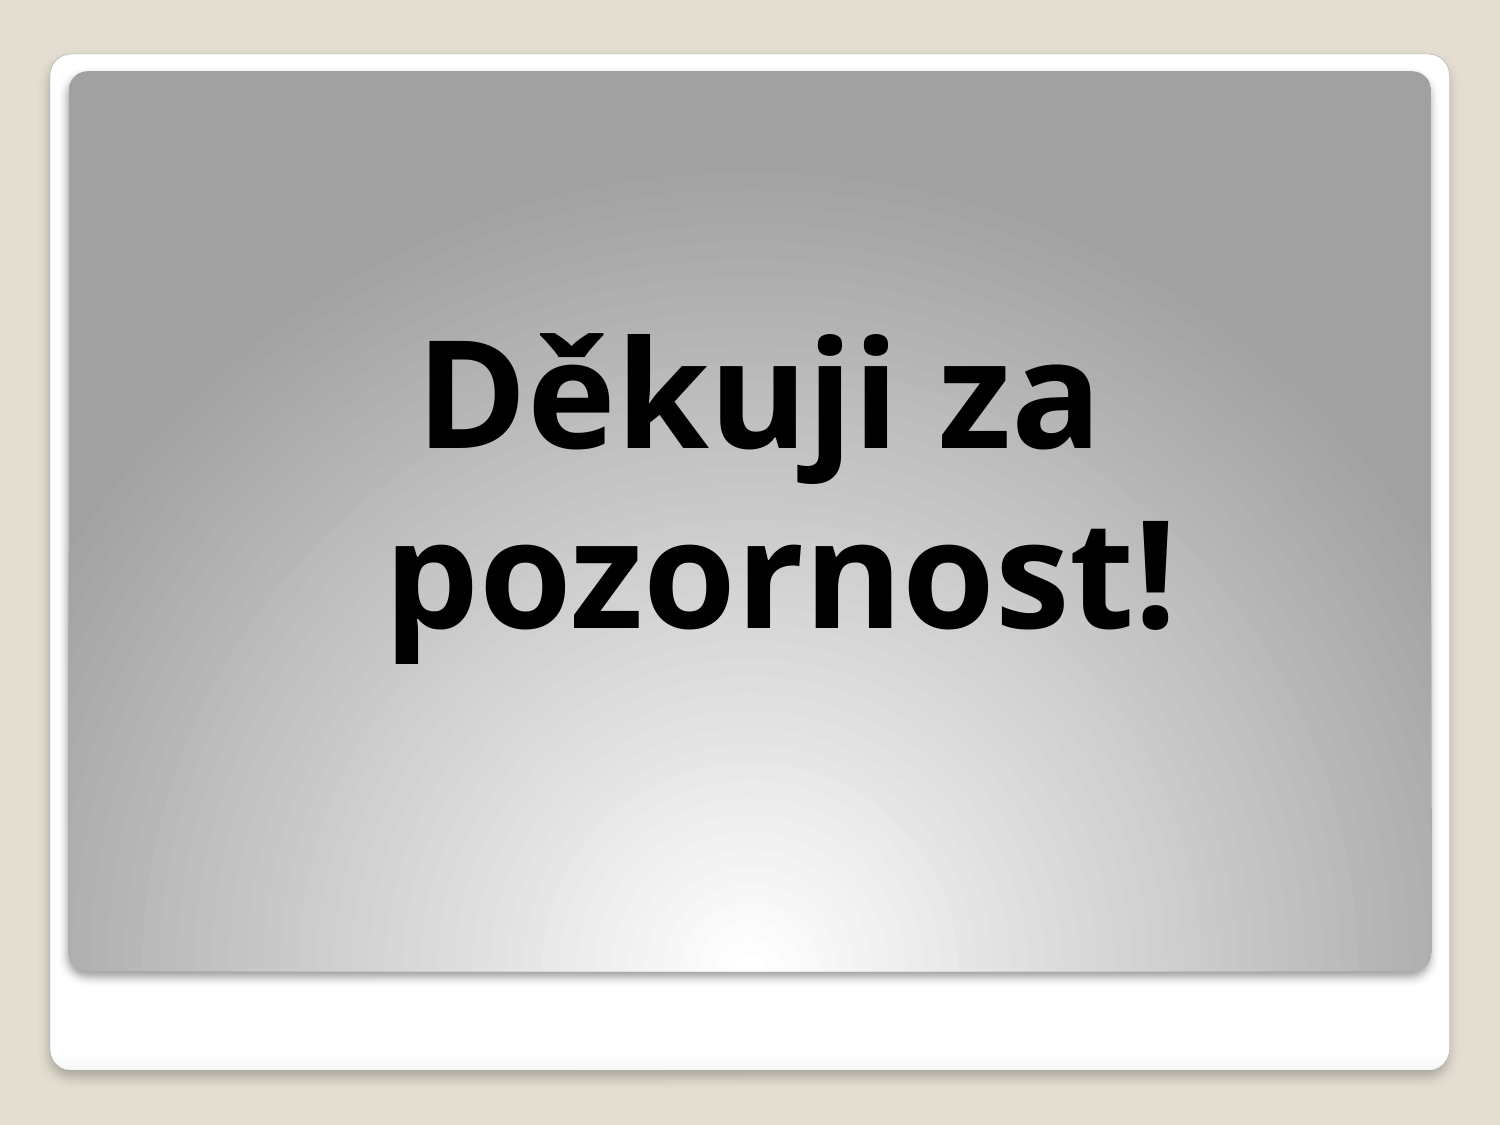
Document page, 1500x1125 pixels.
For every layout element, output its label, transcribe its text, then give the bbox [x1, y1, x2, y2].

list Děkuji za pozornost! [76, 208, 1427, 951]
